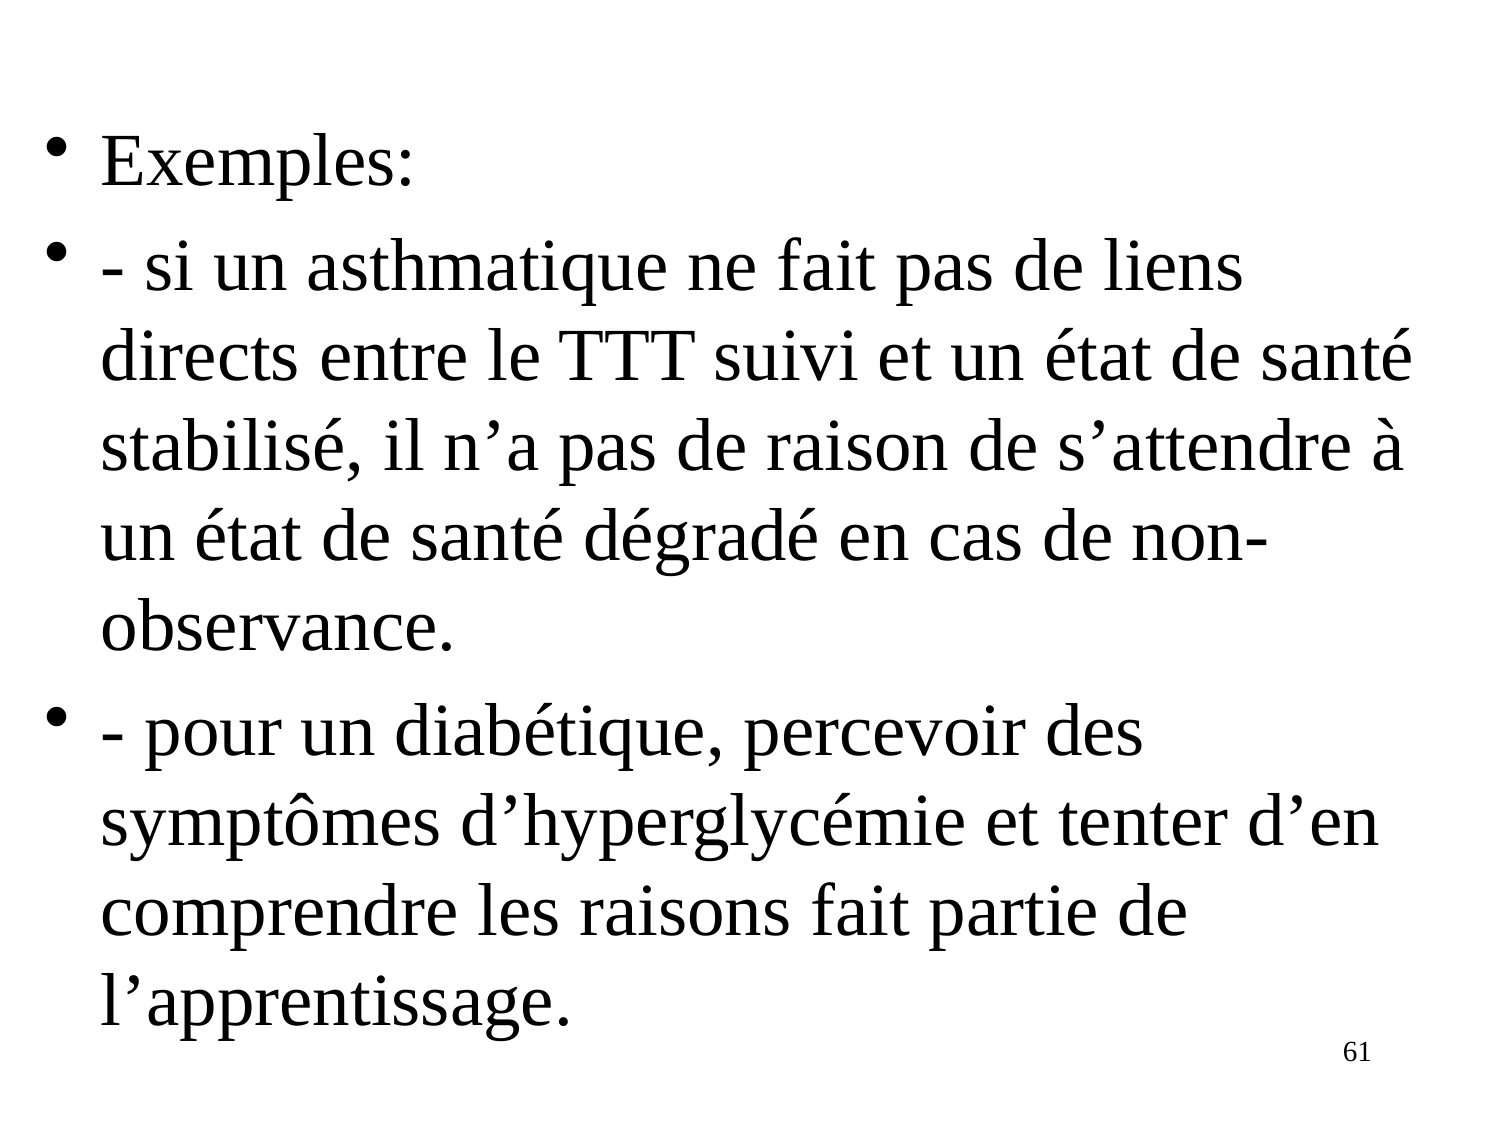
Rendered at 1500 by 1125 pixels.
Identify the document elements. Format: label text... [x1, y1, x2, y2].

slide_number 61 [1074, 1024, 1388, 1101]
list Exemples: - si un asthmatique ne fait pas de liens directs entre le TTT suivi et un état de santé stabilisé, il n’a pas de raison de s’attendre à un état de santé dégradé en cas de non-observance. - pour un diabétique, percevoir des symptômes d’hyperglycémie et tenter d’en comprendre les raisons fait partie de l’apprentissage. [29, 102, 1471, 779]
